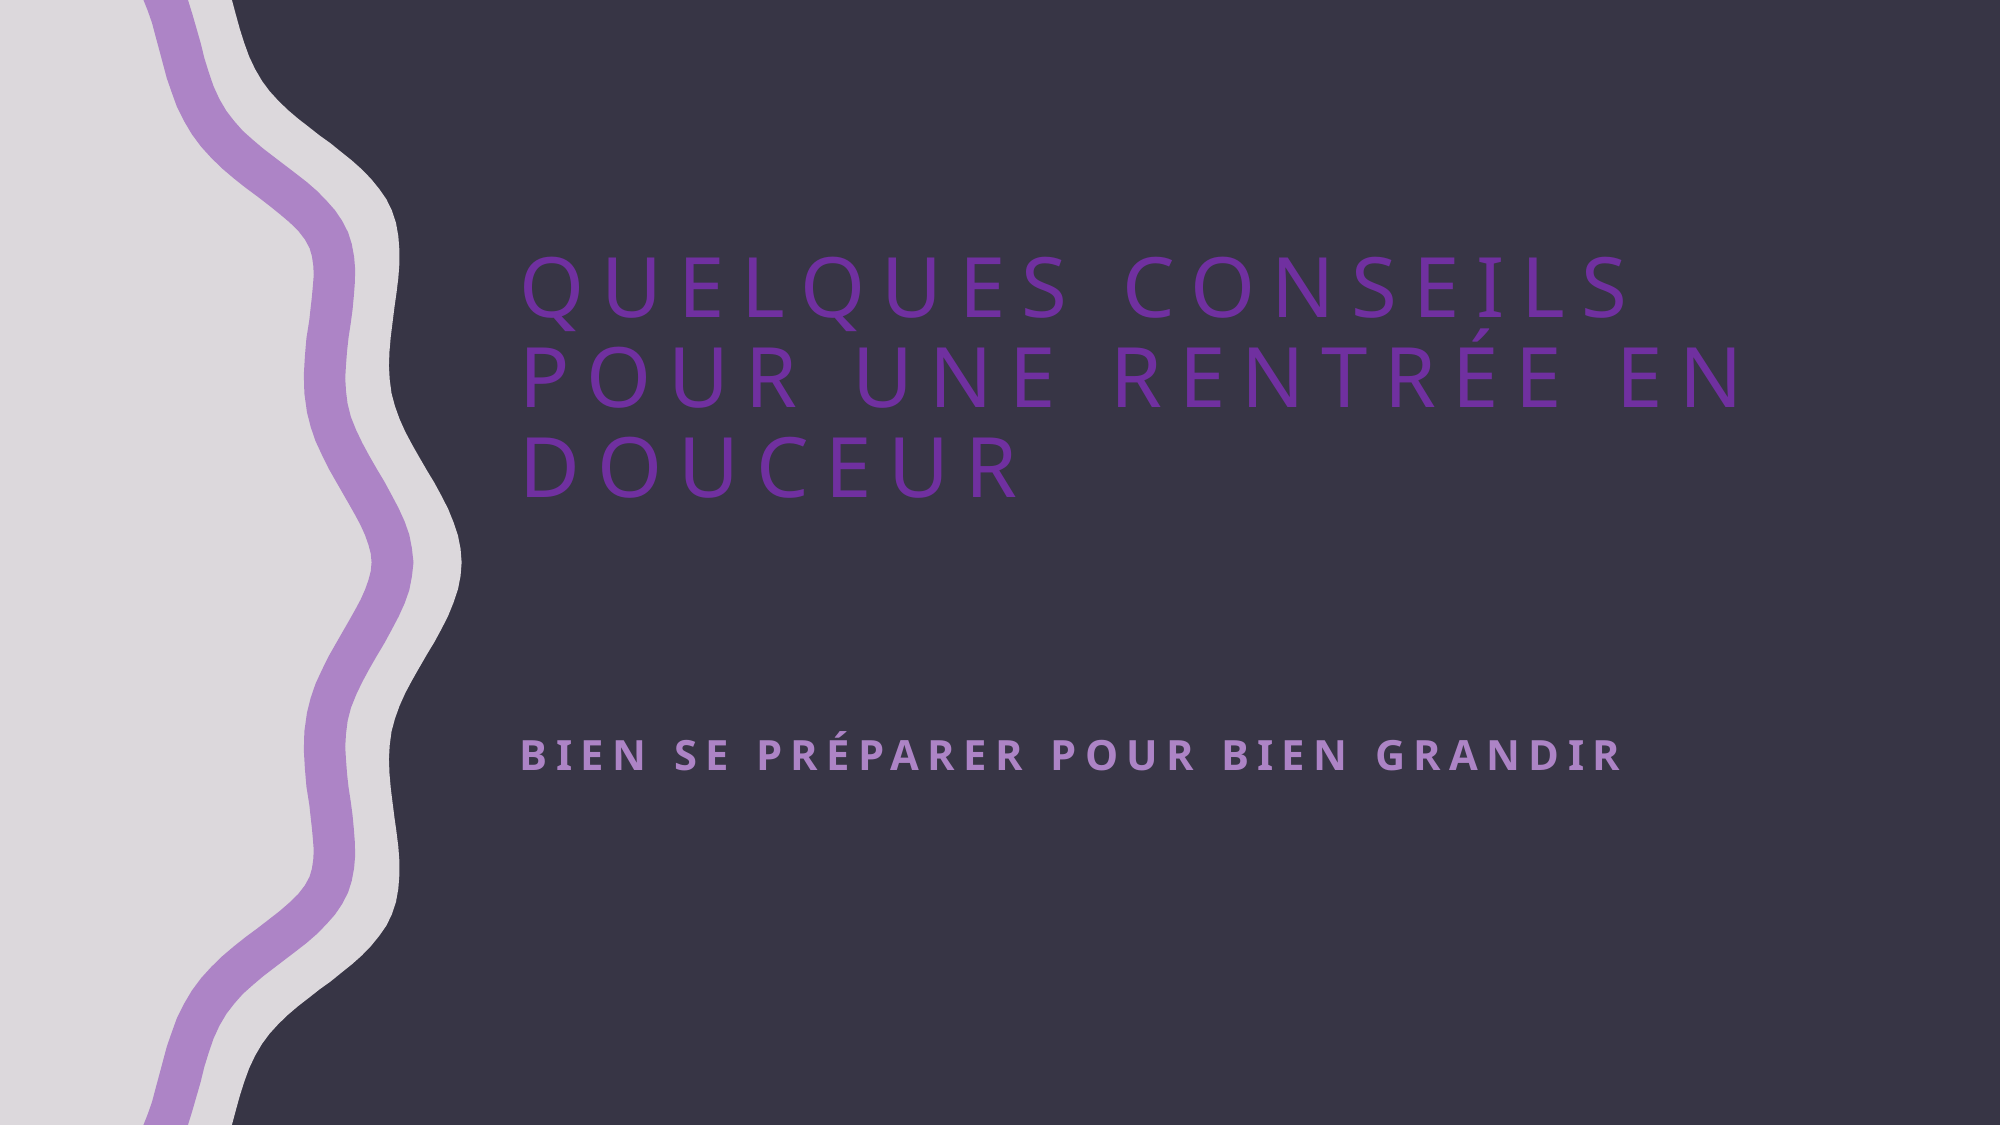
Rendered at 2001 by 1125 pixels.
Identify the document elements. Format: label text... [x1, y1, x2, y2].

list Bien se préparer pour bien grandir [504, 721, 1773, 877]
title Quelques conseils pour une rentrée en douceur [504, 216, 1848, 524]
